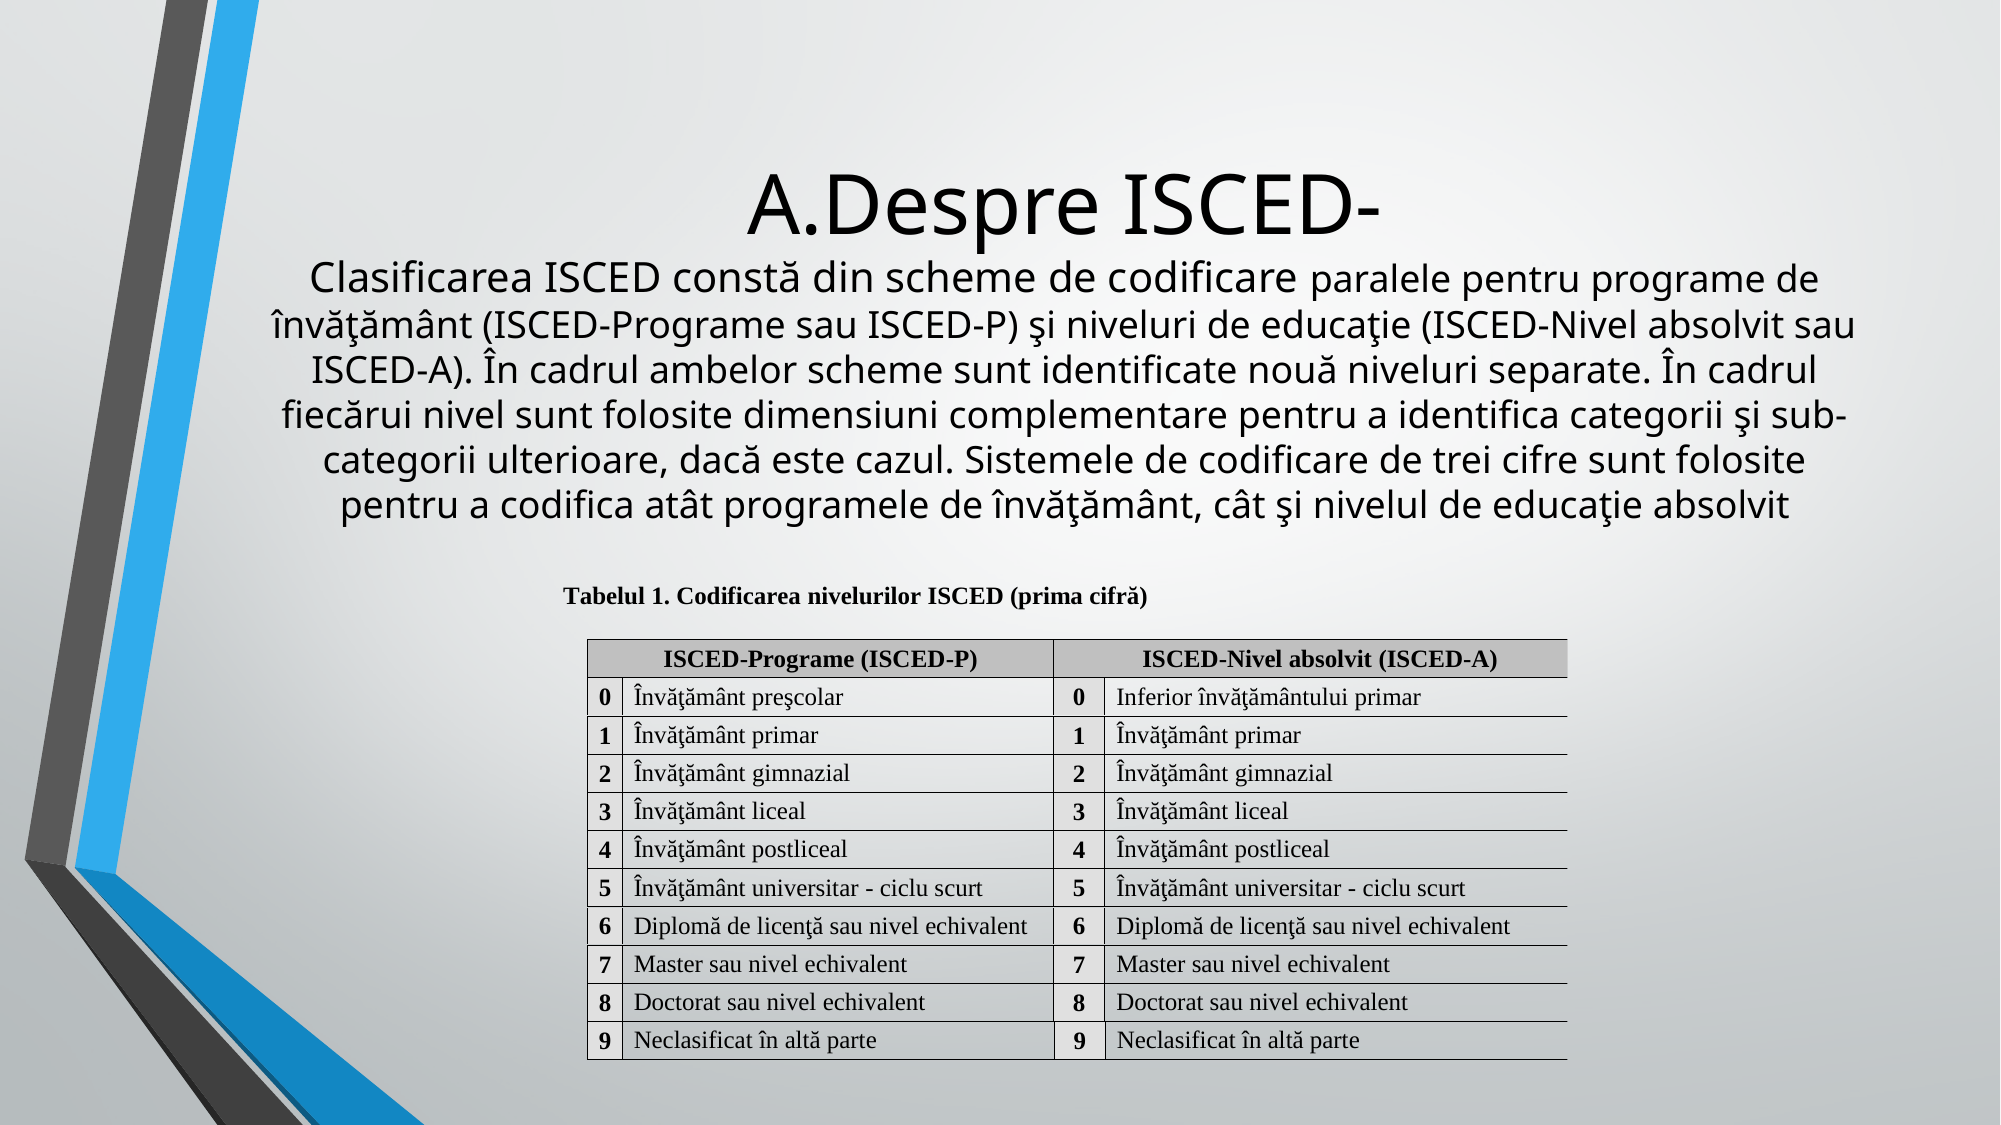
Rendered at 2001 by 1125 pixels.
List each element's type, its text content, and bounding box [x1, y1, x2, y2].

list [562, 581, 1568, 1089]
title A.Despre ISCED- Clasificarea ISCED constă din scheme de codificare paralele pentru programe de învăţământ (ISCED-Programe sau ISCED-P) şi niveluri de educaţie (ISCED-Nivel absolvit sau ISCED-A). În cadrul ambelor scheme sunt identificate nouă niveluri separate. În cadrul fiecărui nivel sunt folosite dimensiuni complementare pentru a identifica categorii şi sub-categorii ulterioare, dacă este cazul. Sistemele de codificare de trei cifre sunt folosite pentru a codifica atât programele de învăţământ, cât şi nivelul de educaţie absolvit [243, 112, 1887, 565]
